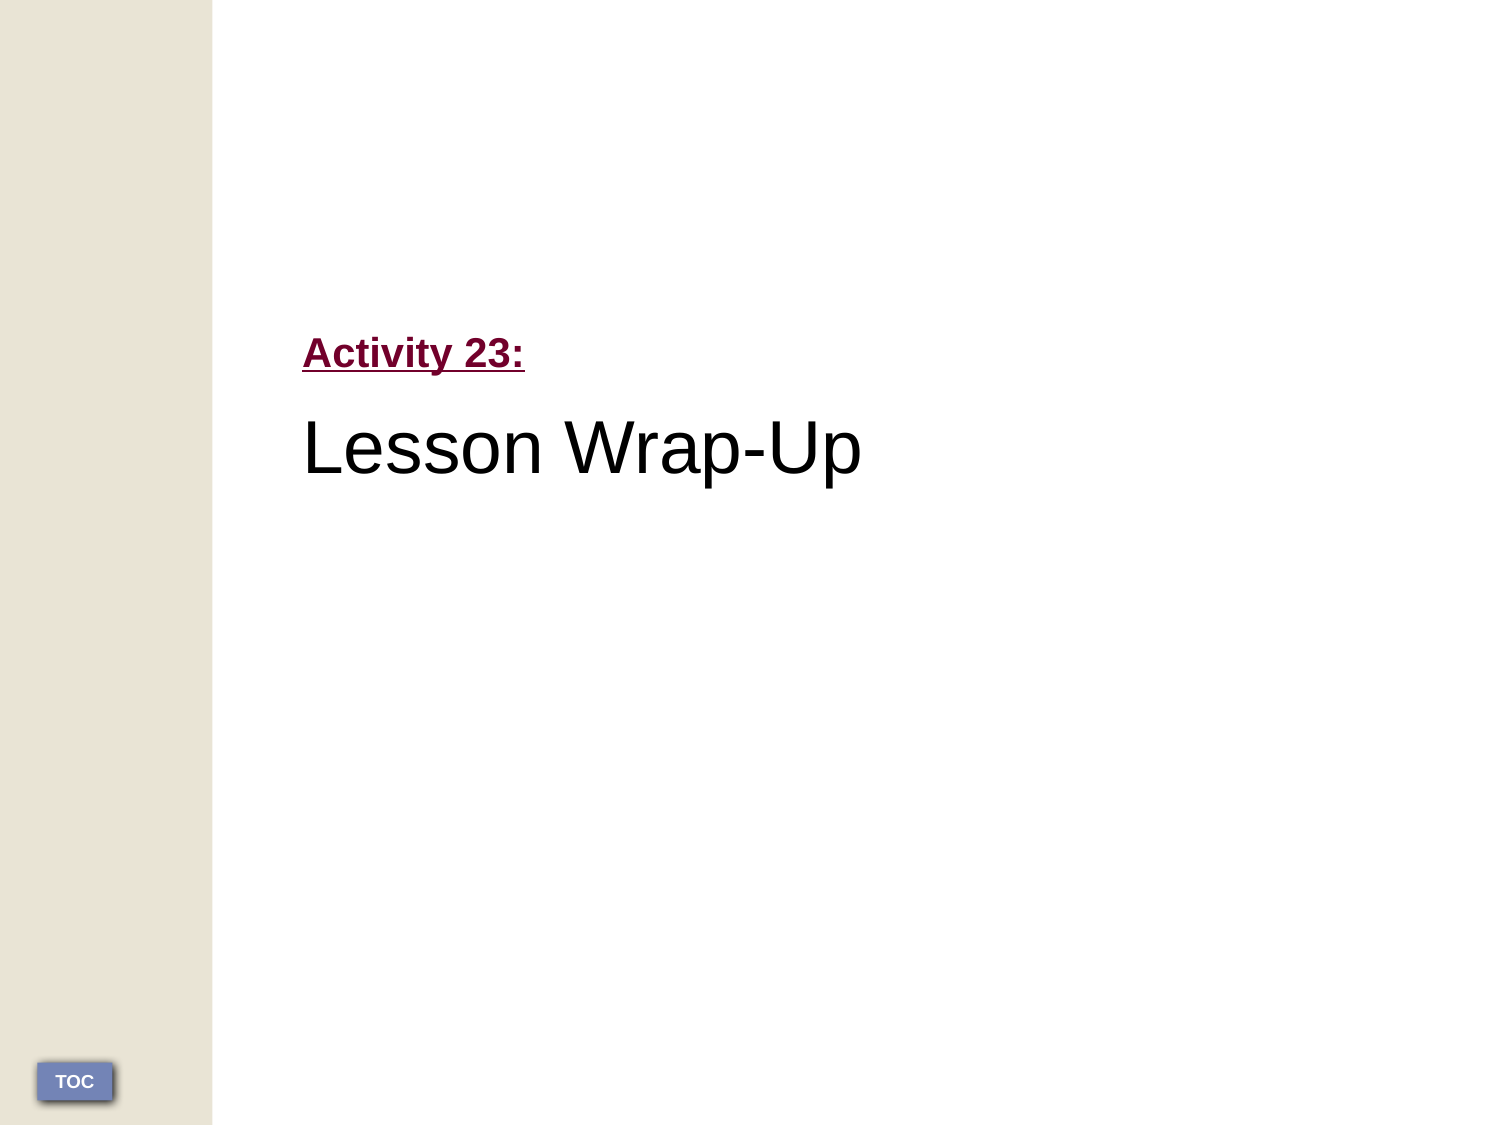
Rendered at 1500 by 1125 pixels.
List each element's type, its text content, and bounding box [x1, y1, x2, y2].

text_box Activity 23: Lesson Wrap-Up [302, 335, 1440, 524]
